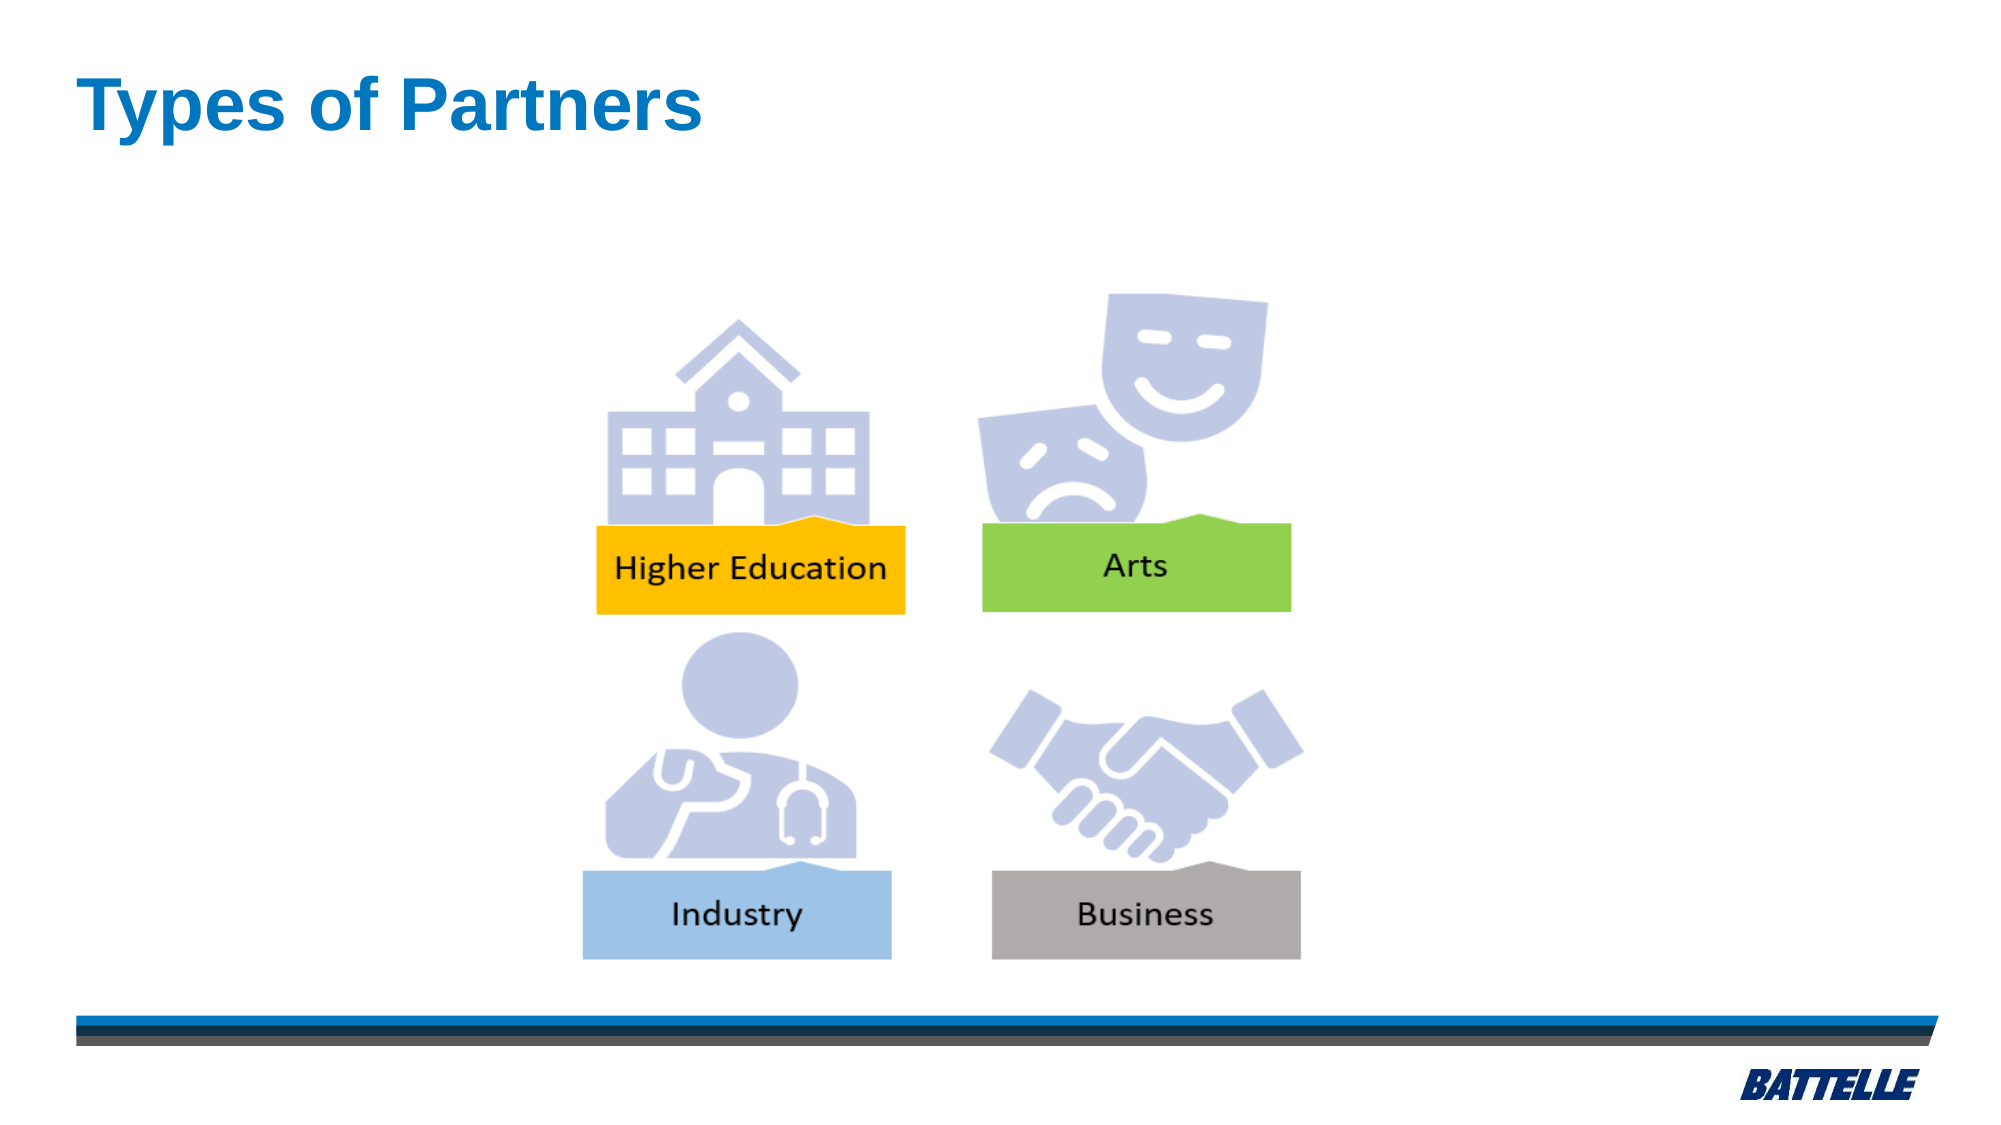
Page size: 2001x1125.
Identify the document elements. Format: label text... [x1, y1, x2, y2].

picture [1740, 1069, 1920, 1100]
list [546, 242, 1389, 1004]
title Types of Partners [76, 68, 1923, 227]
